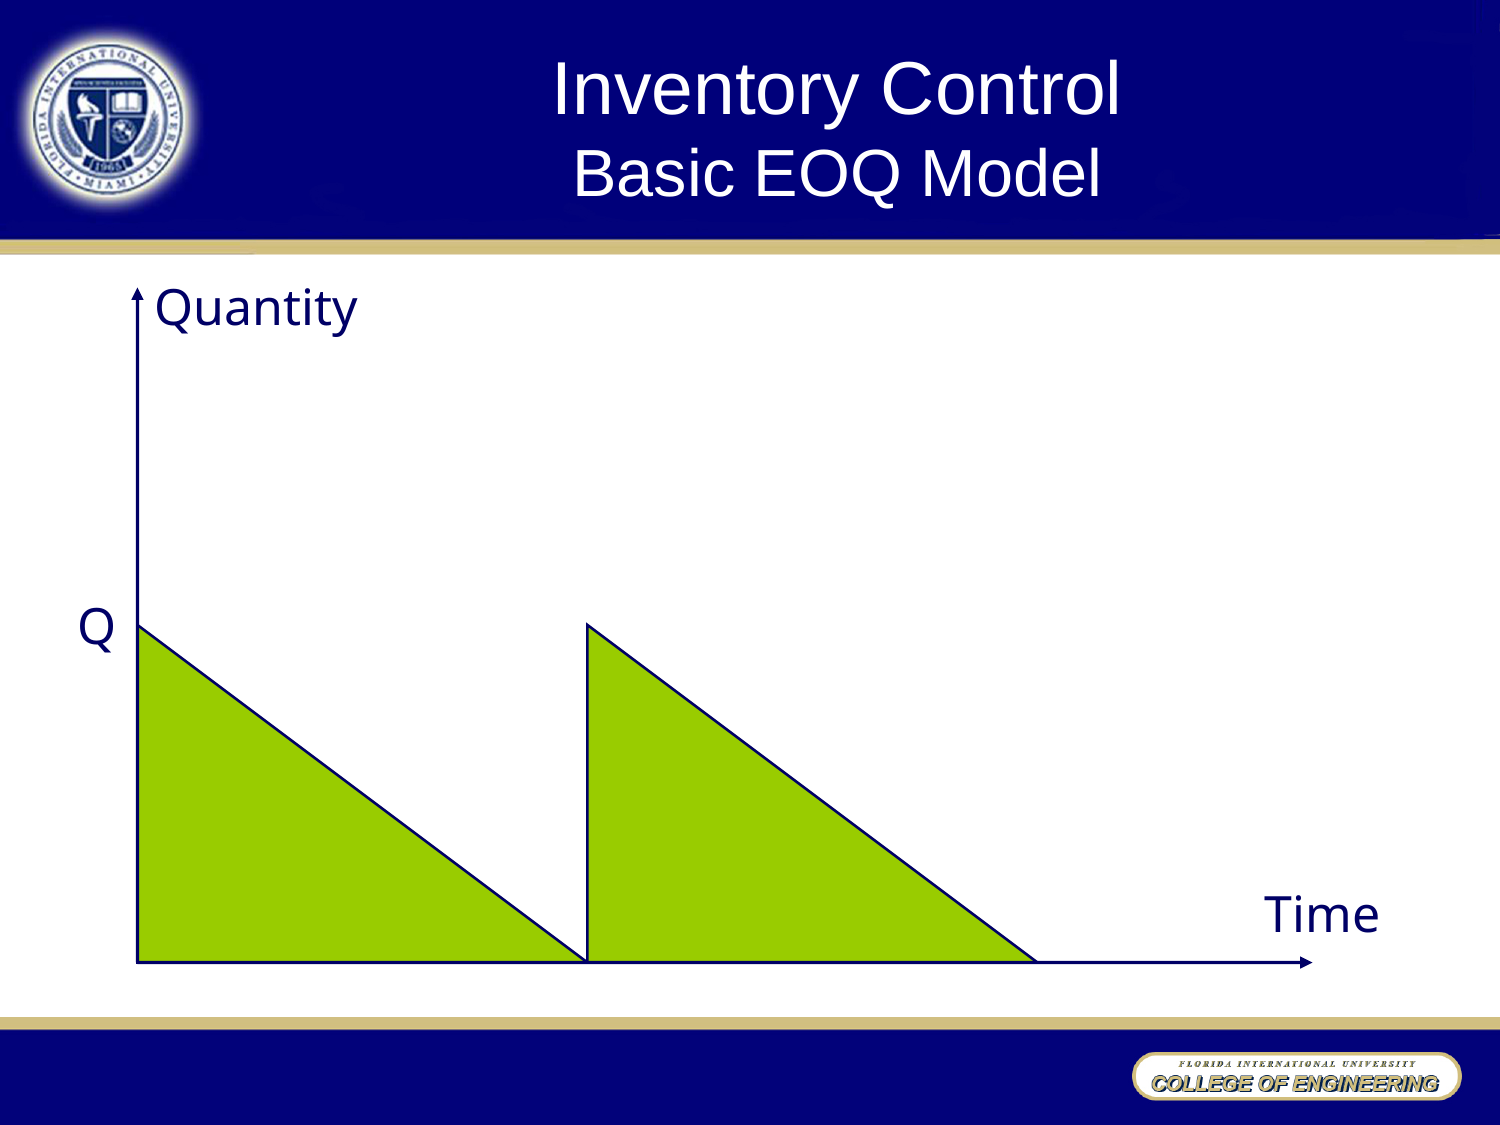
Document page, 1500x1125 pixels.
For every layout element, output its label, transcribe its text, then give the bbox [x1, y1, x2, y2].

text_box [137, 874, 1438, 963]
picture [0, 0, 1500, 528]
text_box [137, 267, 365, 874]
text_box [587, 624, 919, 873]
picture [0, 529, 1500, 1125]
title Inventory Control Basic EOQ Model [212, 37, 1463, 213]
text_box Q [62, 587, 132, 663]
text_box [370, 799, 469, 873]
